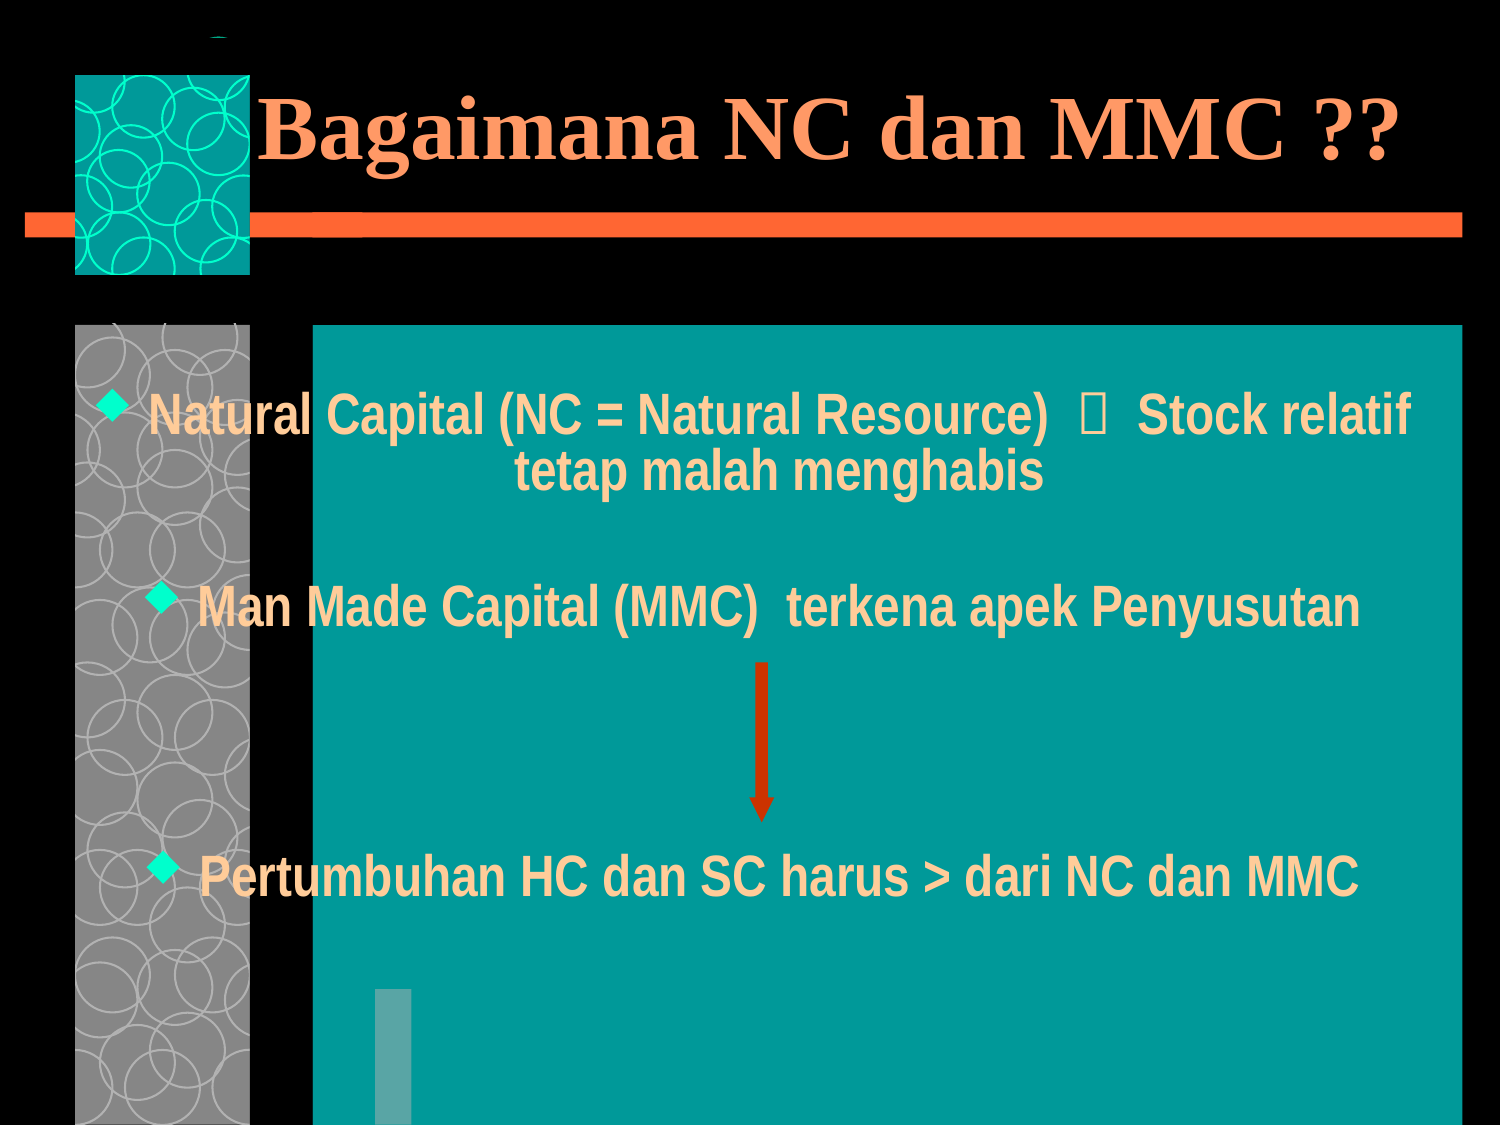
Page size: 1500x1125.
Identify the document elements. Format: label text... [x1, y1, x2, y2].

list Natural Capital (NC = Natural Resource)  Stock relatif tetap malah menghabis Man Made Capital (MMC) terkena apek Penyusutan Pertumbuhan HC dan SC harus > dari NC dan MMC [76, 382, 1428, 953]
title Bagaimana NC dan MMC ?? [149, 0, 1500, 247]
text_box [757, 668, 766, 823]
